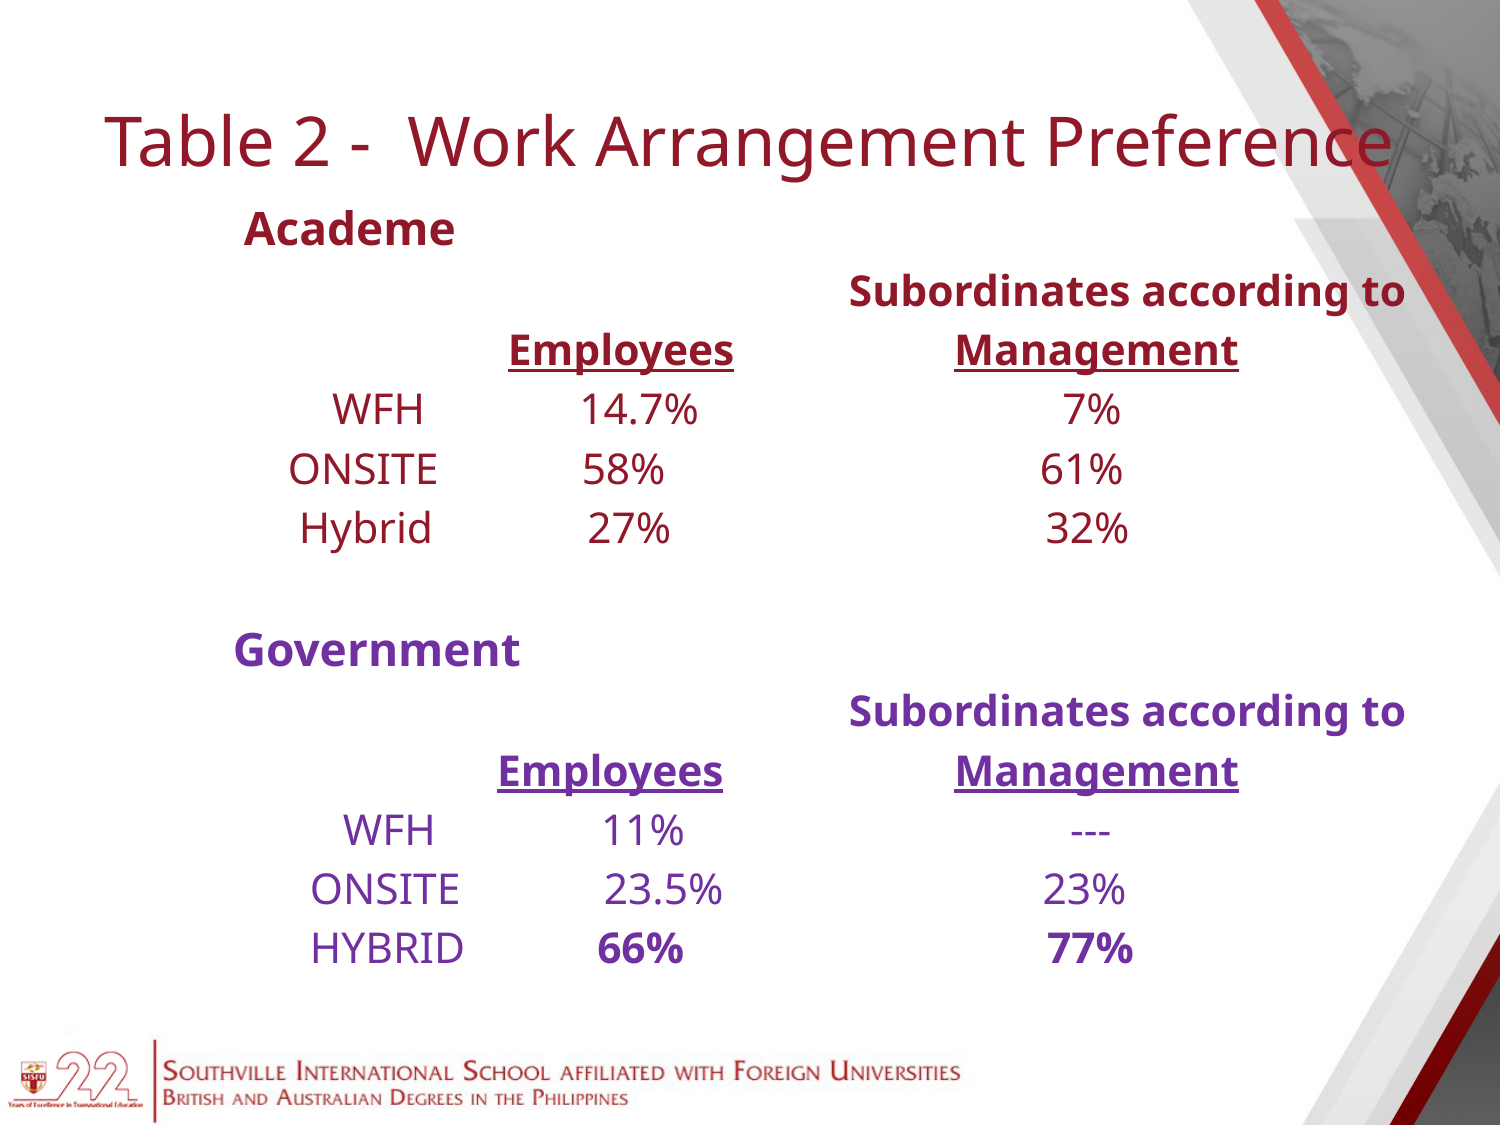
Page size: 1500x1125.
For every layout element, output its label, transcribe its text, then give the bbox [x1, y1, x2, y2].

picture [0, 0, 1500, 1125]
title Table 2 - Work Arrangement Preference [75, 45, 1425, 192]
list Academe Subordinates according to Employees Management WFH 14.7% 7% ONSITE 58% 61% Hybrid 27% 32% Government Subordinates according to Employees Management WFH 11% --- ONSITE 23.5% 23% HYBRID 66% 77% [75, 192, 1425, 1005]
